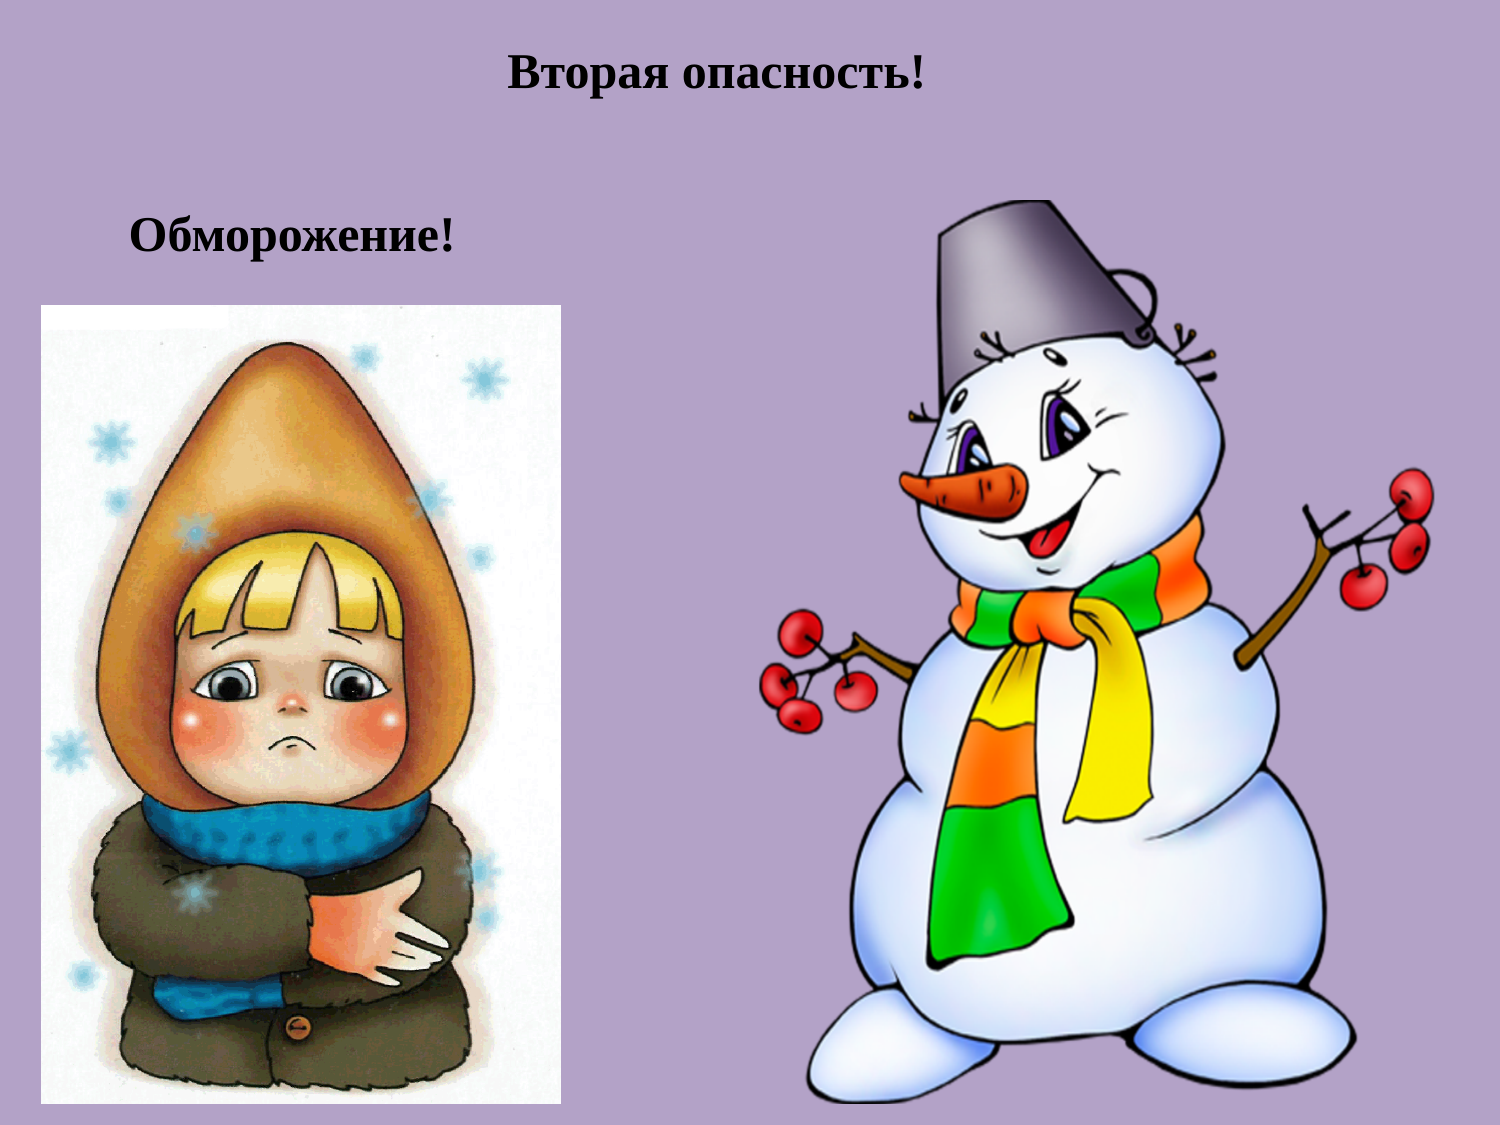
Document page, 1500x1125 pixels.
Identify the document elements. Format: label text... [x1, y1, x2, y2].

text_box Обморожение! [113, 194, 471, 270]
picture [41, 305, 562, 1105]
picture [749, 200, 1448, 1105]
text_box Вторая опасность! [492, 30, 955, 106]
